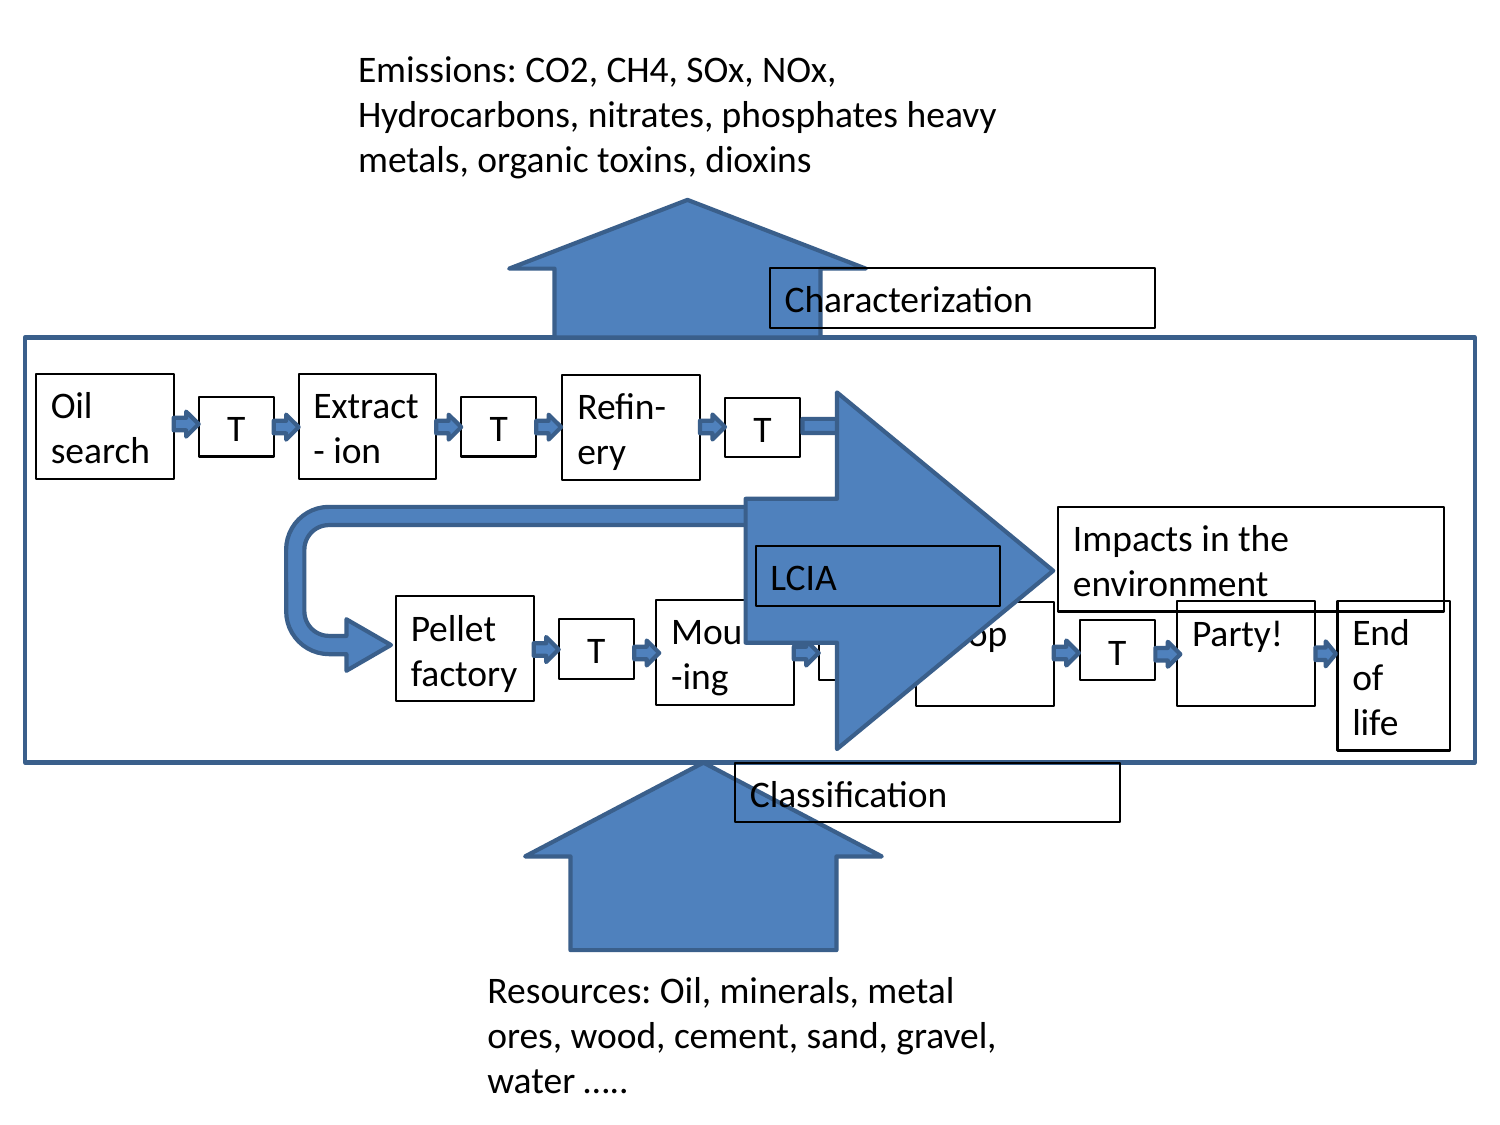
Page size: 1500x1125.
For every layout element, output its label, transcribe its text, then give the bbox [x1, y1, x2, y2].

text_box Resources: Oil, minerals, metal ores, wood, cement, sand, gravel, water ….. [472, 958, 1019, 1109]
text_box End of life [1337, 600, 1450, 751]
text_box [523, 760, 884, 953]
text_box LCIA [755, 545, 1000, 606]
text_box Impacts in the environment [1058, 506, 1444, 612]
text_box Characterization [769, 268, 1156, 328]
text_box [23, 335, 1477, 765]
text_box Classification [735, 762, 1121, 823]
text_box [743, 390, 1056, 751]
text_box [507, 197, 868, 340]
text_box [1313, 639, 1338, 669]
text_box Emissions: CO2, CH4, SOx, NOx, Hydrocarbons, nitrates, phosphates heavy metals, organic toxins, dioxins [343, 37, 1019, 188]
